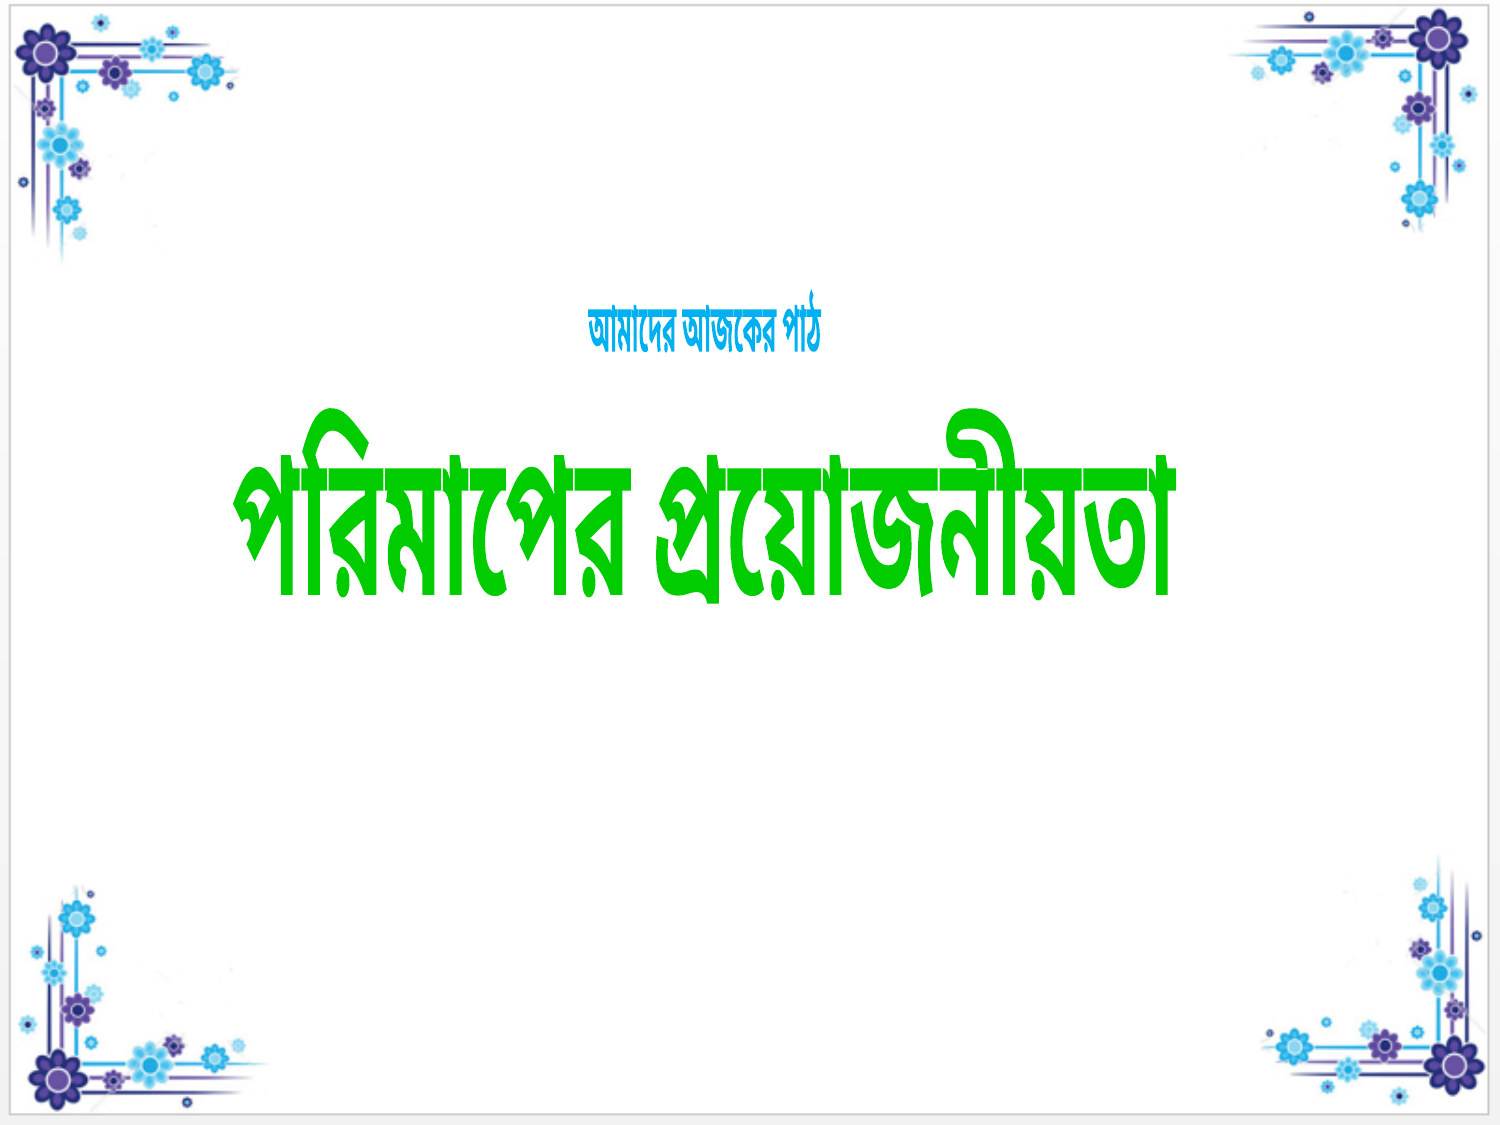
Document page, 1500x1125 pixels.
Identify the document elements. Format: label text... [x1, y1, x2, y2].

text_box পরিমাপের প্রয়োজনীয়তা [505, 454, 632, 596]
text_box পরিমাপের প্রয়োজনীয়তা [232, 407, 508, 597]
text_box পরিমাপের প্রয়োজনীয়তা [655, 407, 1177, 605]
text_box পরিমাপের প্রয়োজনীয়তা [335, 566, 351, 598]
text_box আমাদের আজকের পাঠ [681, 304, 778, 354]
text_box আমাদের আজকের পাঠ [781, 287, 822, 353]
text_box আমাদের আজকের পাঠ [587, 304, 678, 354]
picture [0, 0, 1500, 1125]
